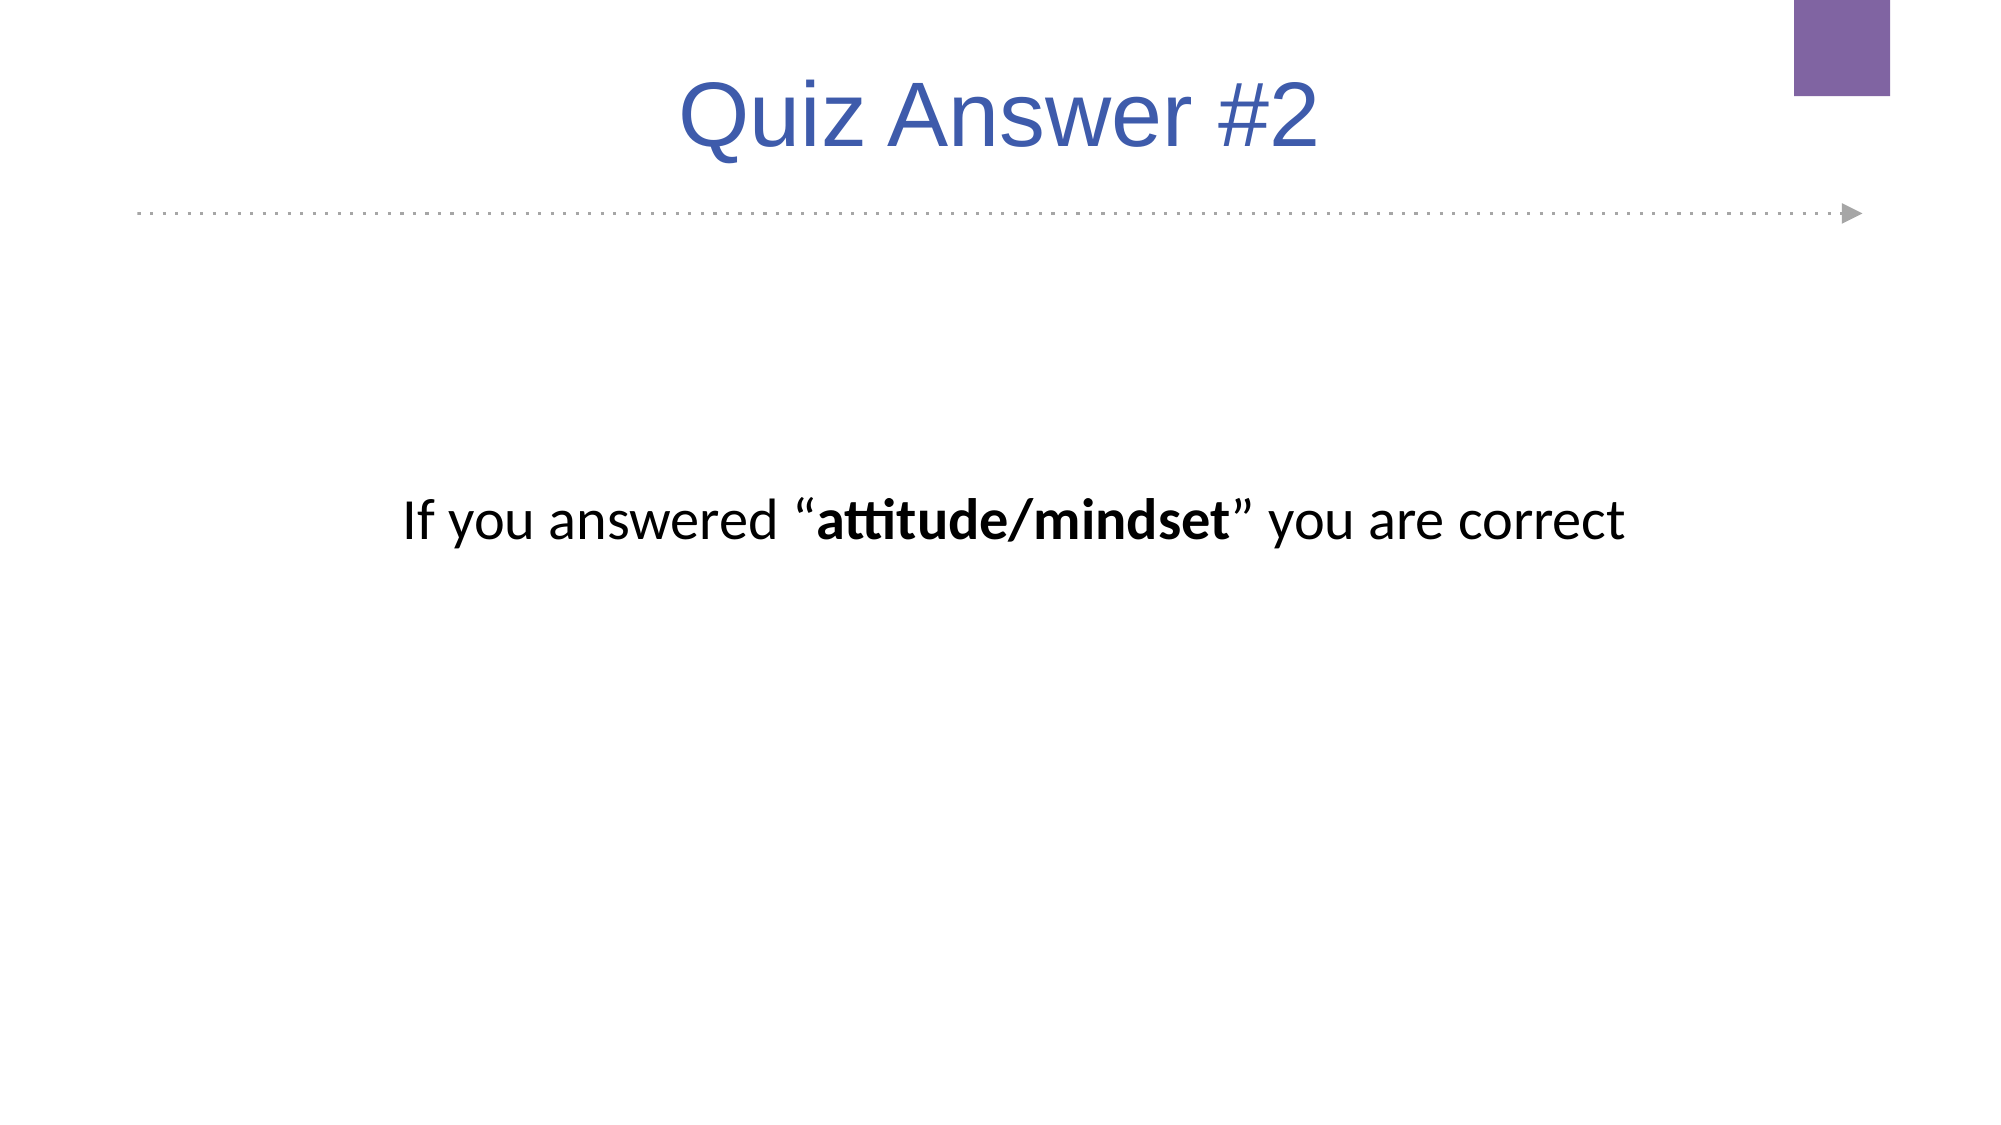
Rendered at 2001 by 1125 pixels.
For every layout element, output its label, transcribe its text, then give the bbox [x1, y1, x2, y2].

list If you answered “attitude/mindset” you are correct [137, 299, 1863, 1014]
title Quiz Answer #2 [137, 52, 1863, 181]
